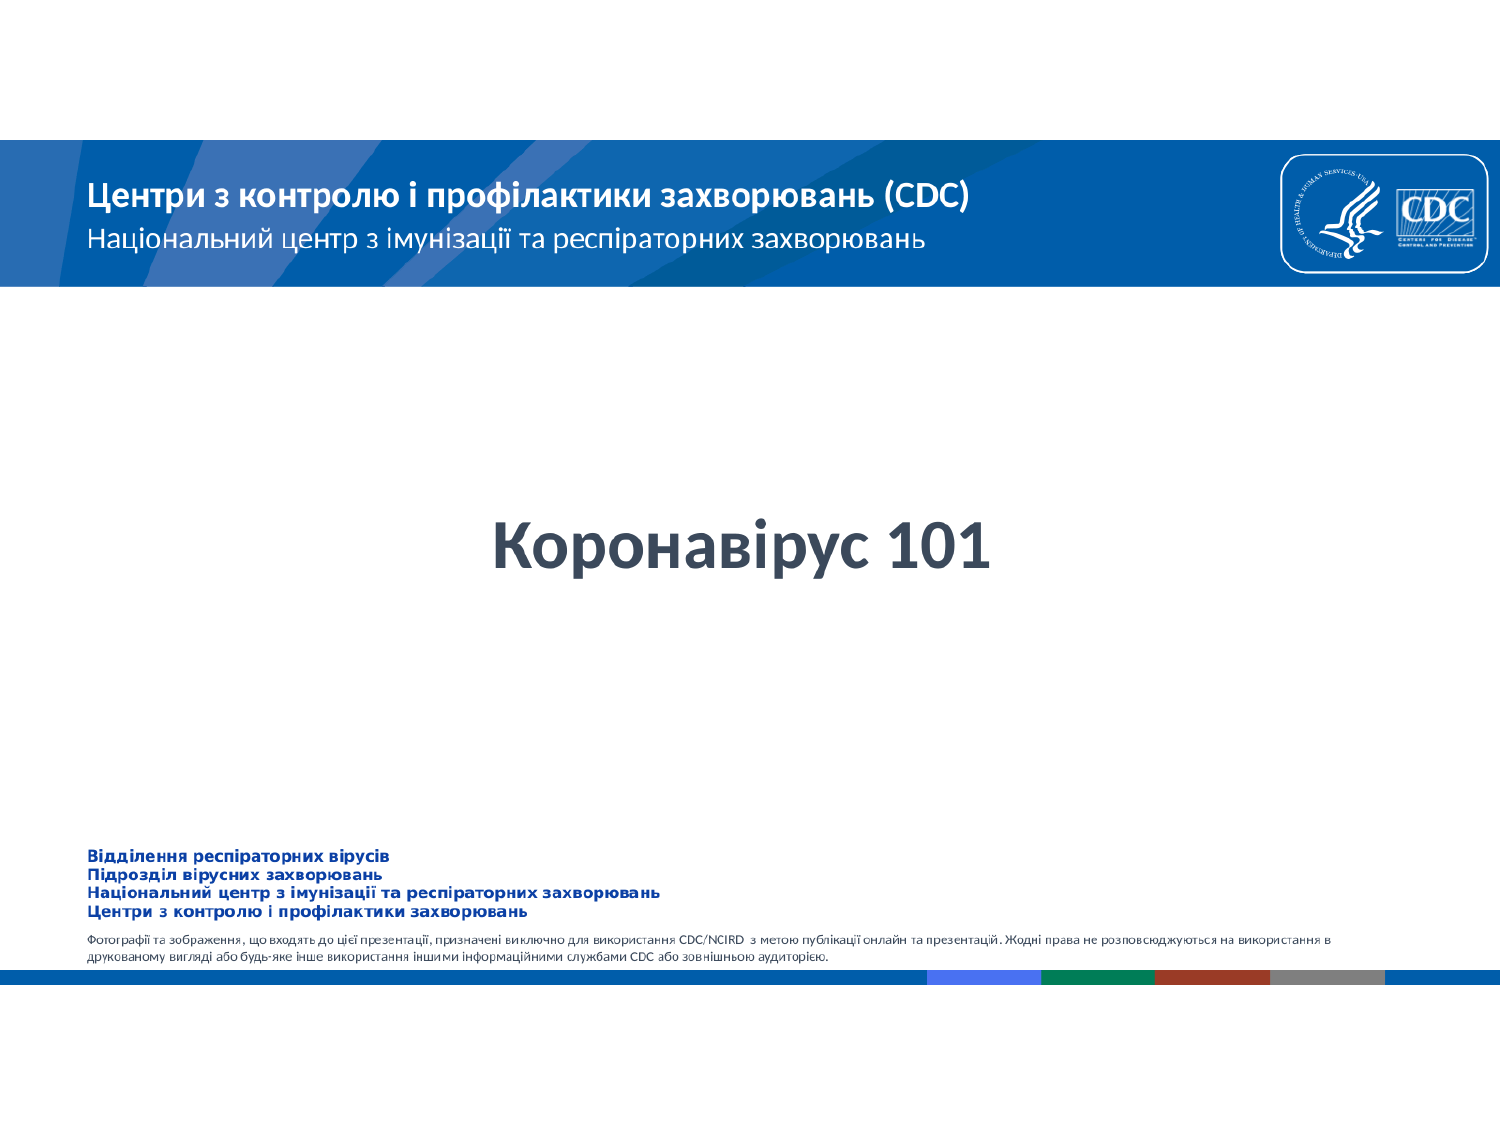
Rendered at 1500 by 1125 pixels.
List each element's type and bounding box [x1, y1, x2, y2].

picture [0, 140, 1500, 985]
